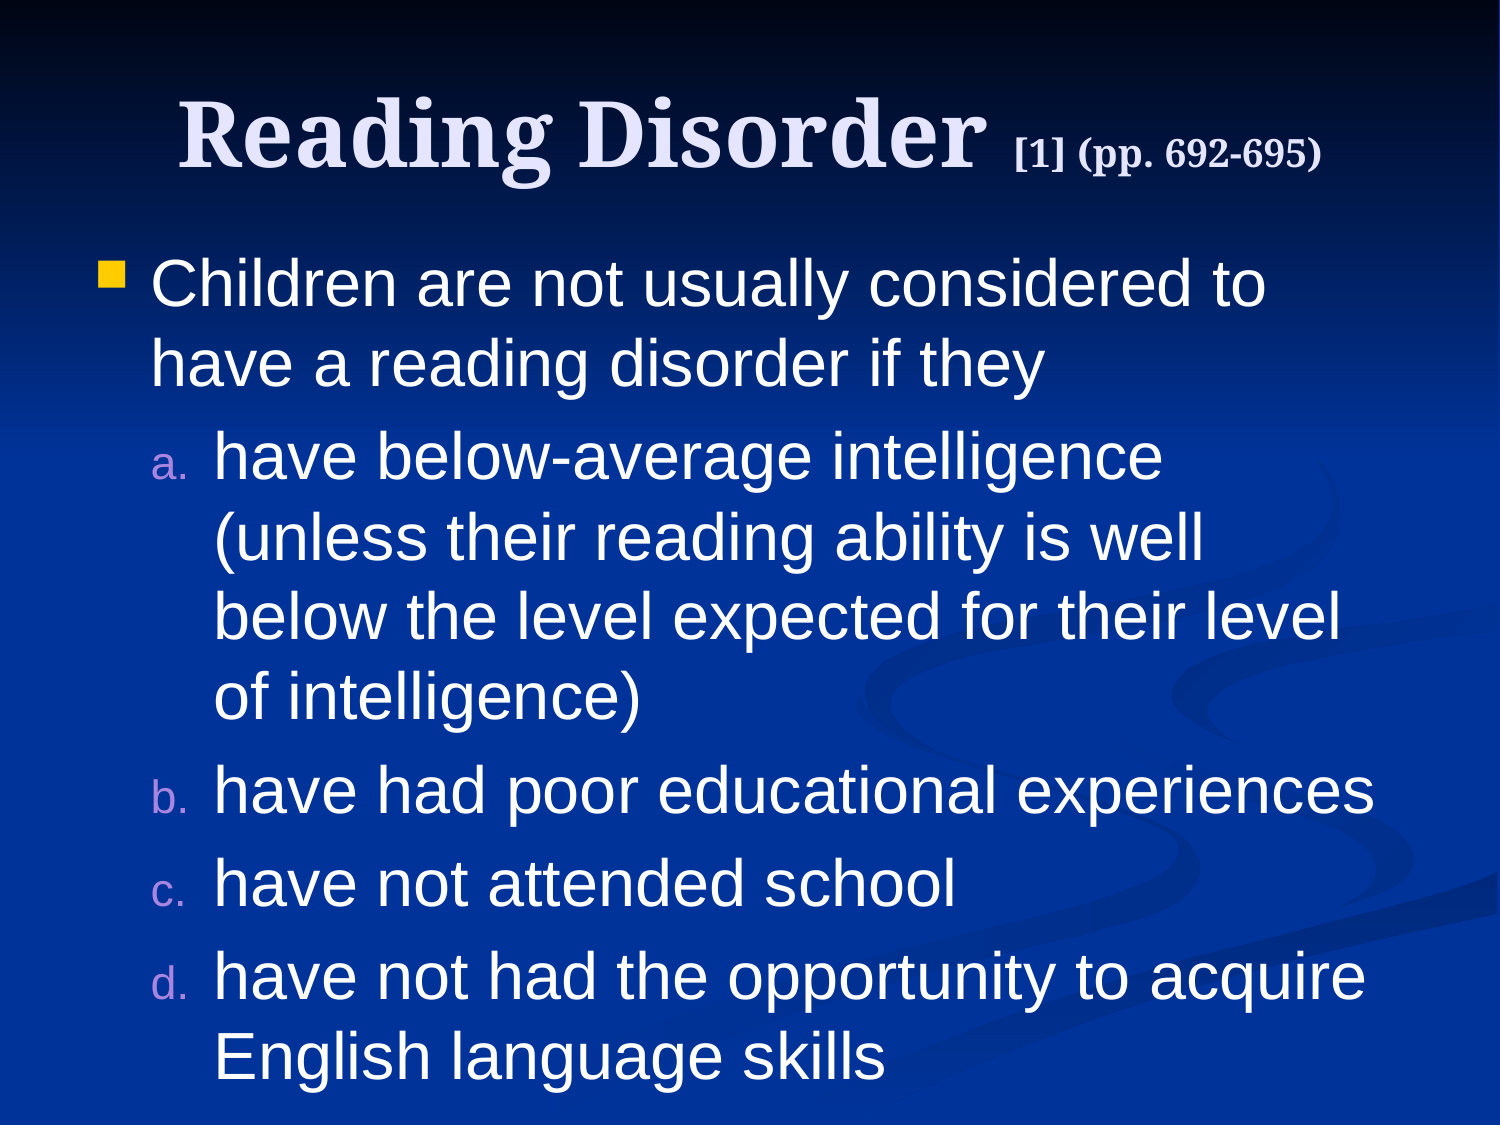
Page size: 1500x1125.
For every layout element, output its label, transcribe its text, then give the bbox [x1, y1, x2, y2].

list Children are not usually considered to have a reading disorder if they have below-average intelligence (unless their reading ability is well below the level expected for their level of intelligence) have had poor educational experiences have not attended school have not had the opportunity to acquire English language skills [79, 232, 1398, 855]
title Reading Disorder [1] (pp. 692-695) [75, 37, 1425, 225]
